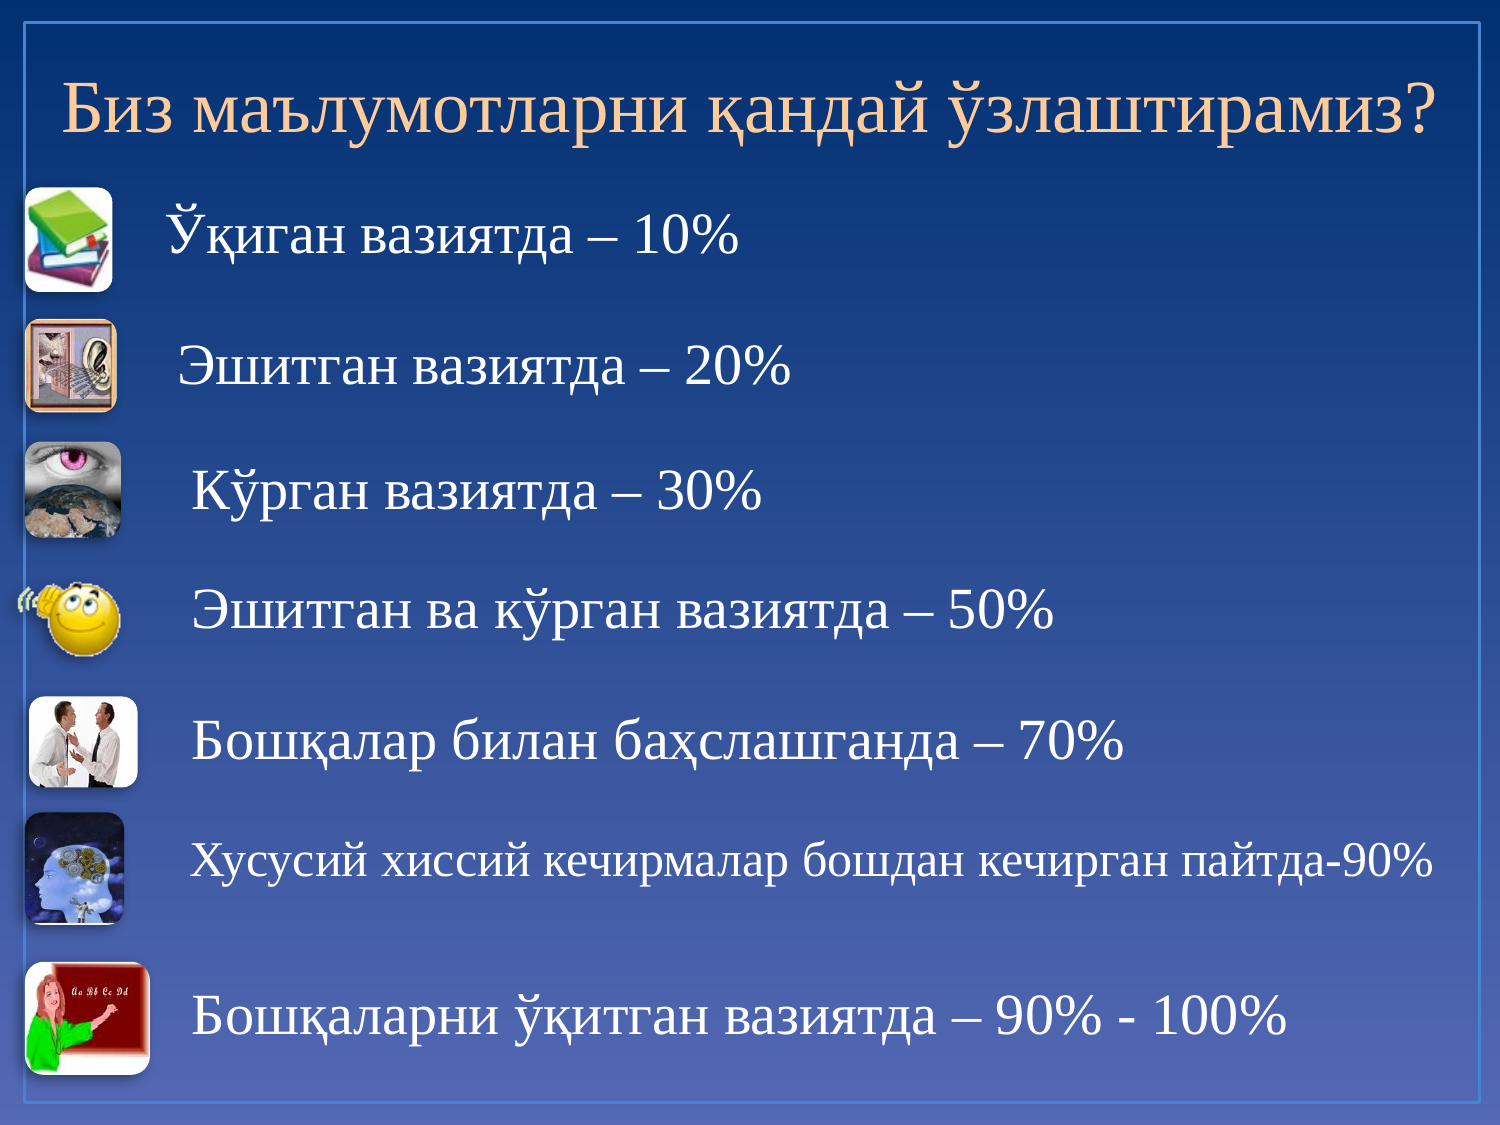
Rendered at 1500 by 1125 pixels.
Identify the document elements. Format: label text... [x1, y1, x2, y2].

picture [24, 961, 151, 1076]
text_box Бошқалар билан баҳслашганда – 70% [162, 693, 1310, 818]
picture [12, 576, 127, 663]
picture [28, 696, 138, 788]
text_box Эшитган вазиятда – 20% [162, 318, 1153, 443]
picture [24, 187, 113, 293]
picture [24, 318, 117, 413]
picture [24, 812, 125, 926]
text_box Хусусий хиссий кечирмалар бошдан кечирган пайтда-90% [162, 818, 1461, 954]
text_box Ўқиган вазиятда – 10% [149, 187, 1141, 343]
text_box Бошқаларни ўқитган вазиятда – 90% - 100% [162, 968, 1310, 1124]
picture [24, 441, 122, 538]
text_box Эшитган ва кўрган вазиятда – 50% [162, 562, 1153, 693]
text_box Биз маълумотларни қандай ўзлаштирамиз? [46, 49, 1454, 155]
text_box Кўрган вазиятда – 30% [162, 443, 1153, 562]
